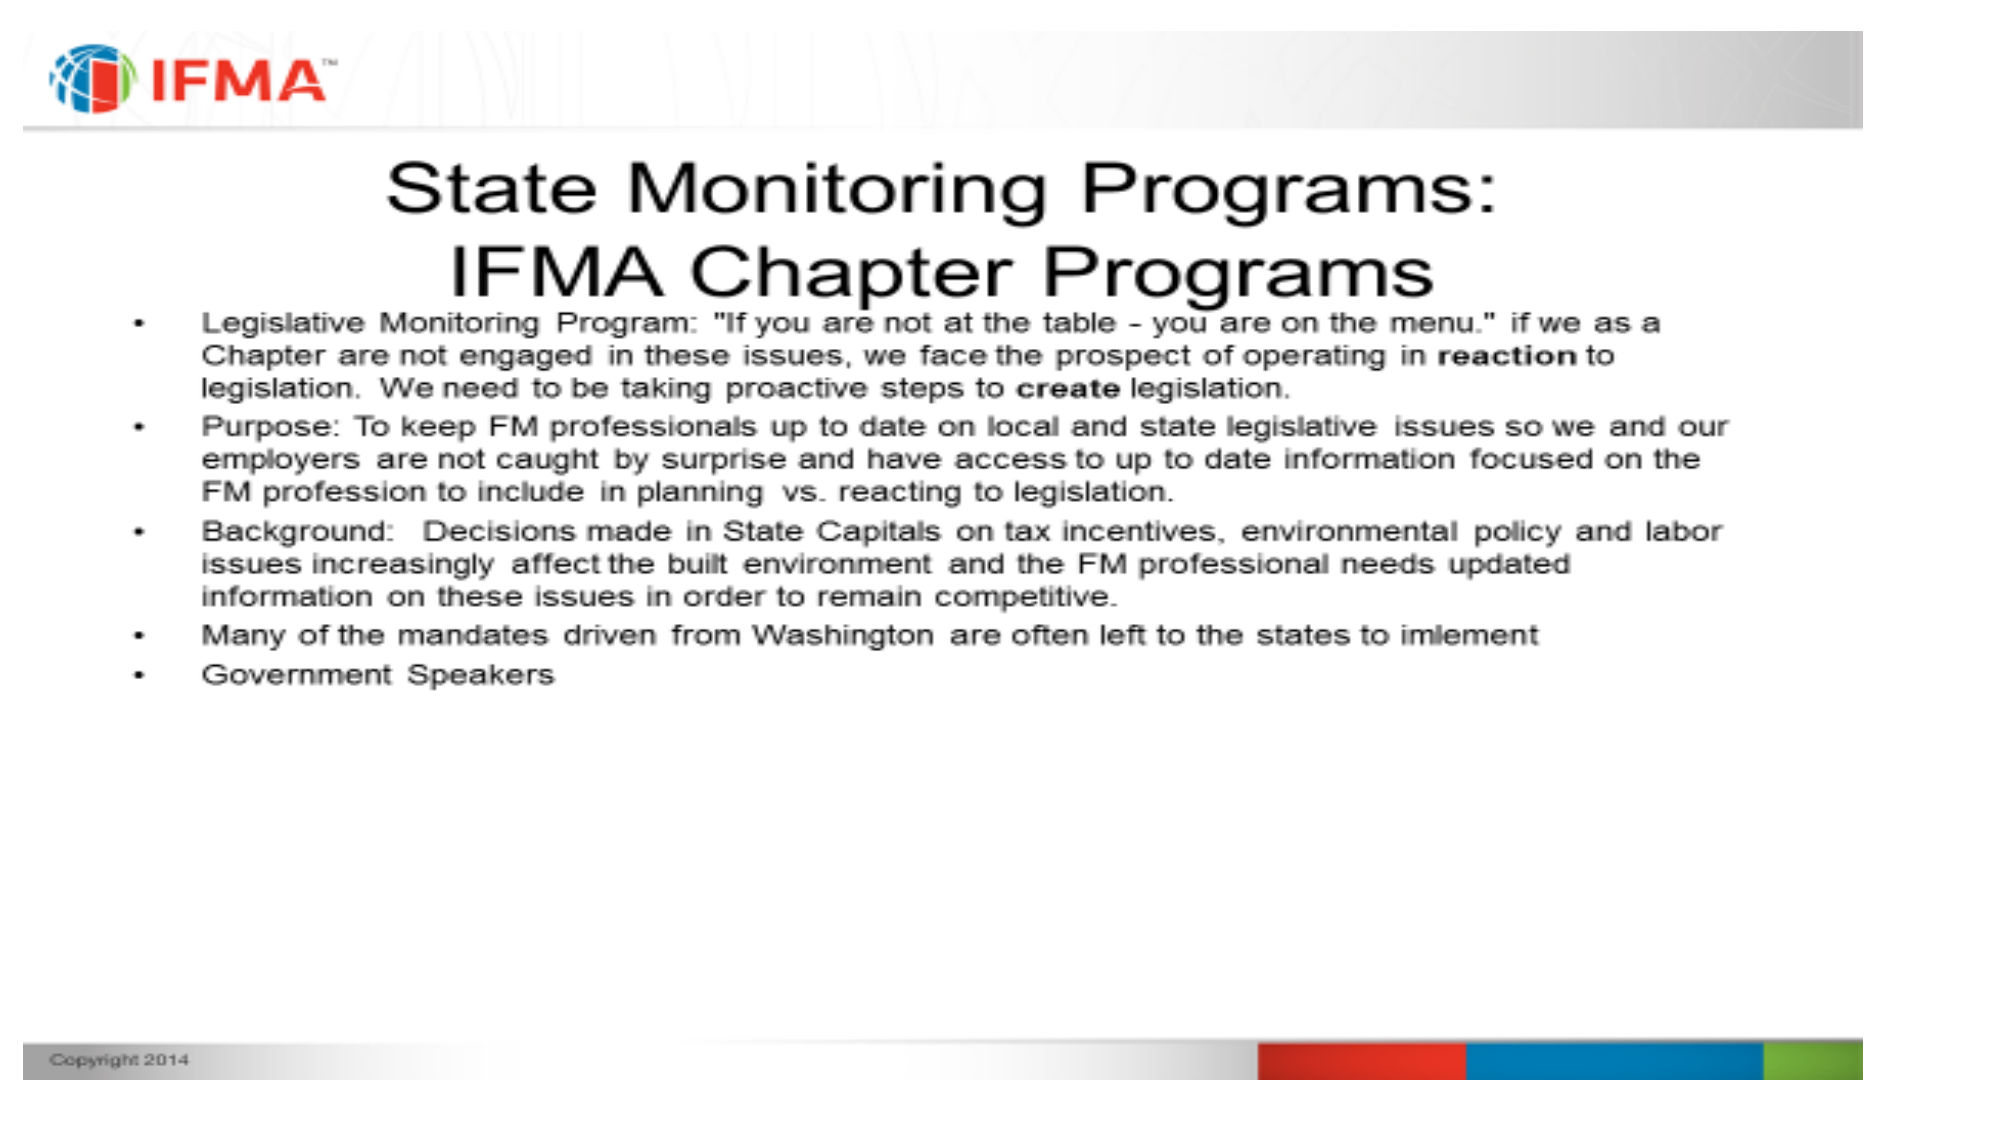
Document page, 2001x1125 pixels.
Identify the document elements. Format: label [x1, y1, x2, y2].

picture [23, 31, 1863, 1080]
